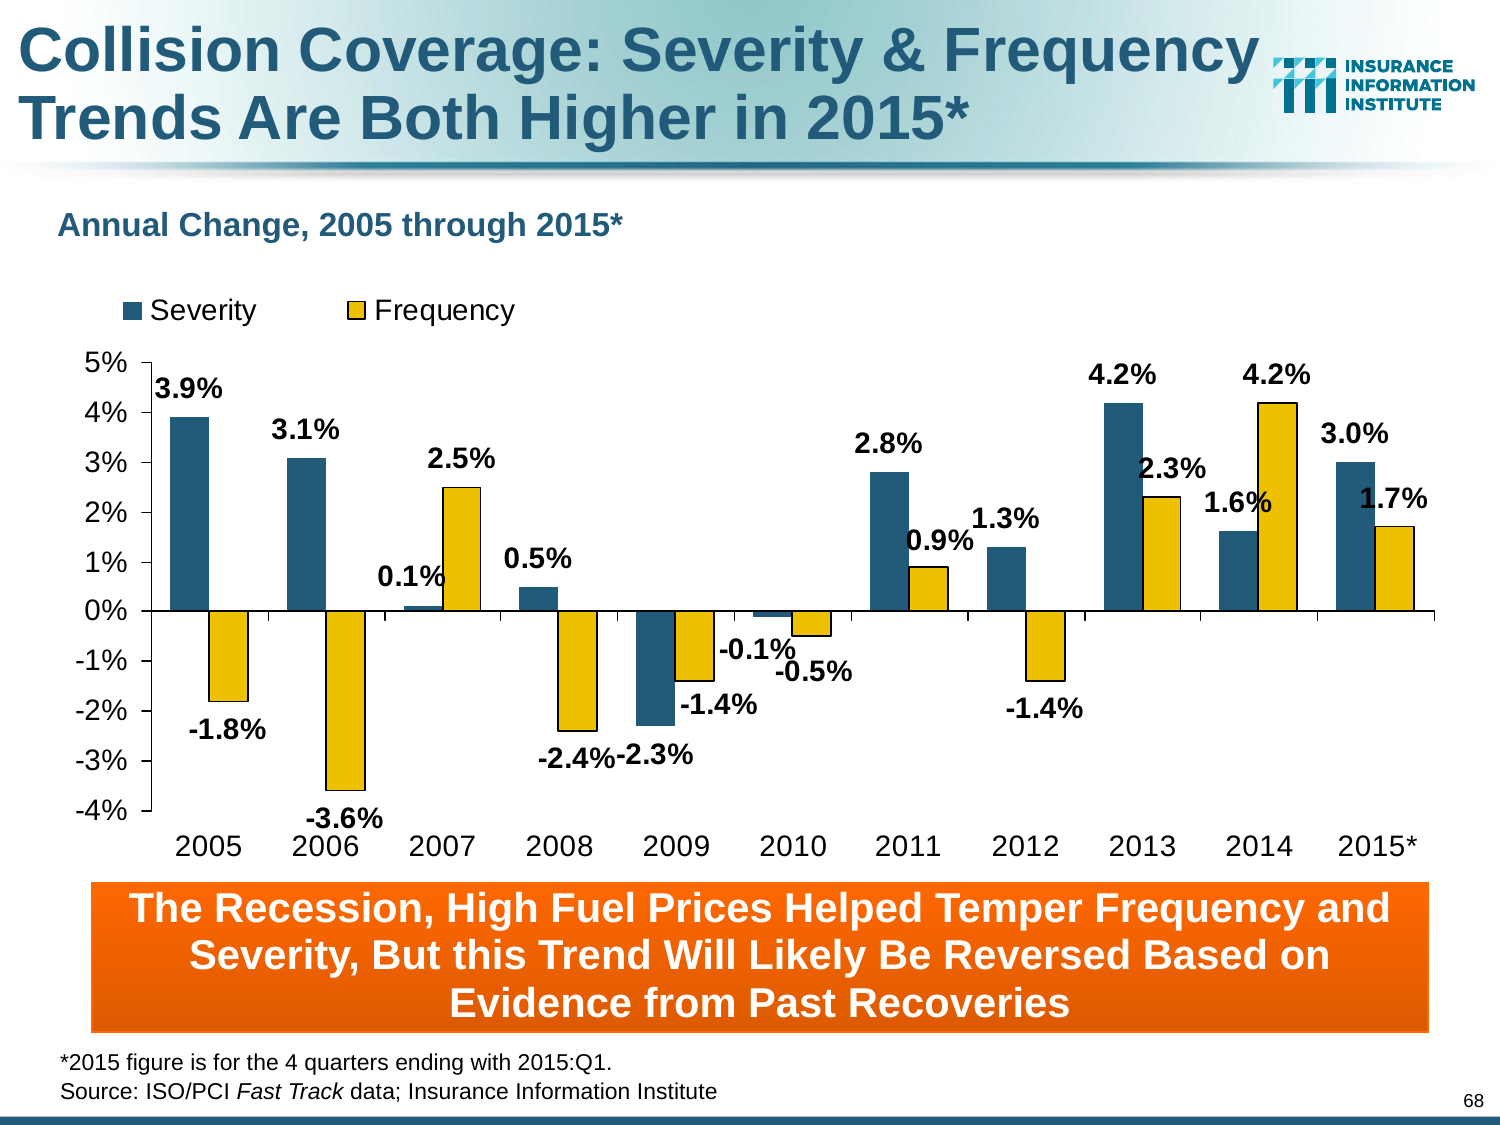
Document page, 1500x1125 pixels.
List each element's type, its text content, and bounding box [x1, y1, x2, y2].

text_box *2015 figure is for the 4 quarters ending with 2015:Q1. Source: ISO/PCI Fast Track data; Insurance Information Institute [0, 1018, 1198, 1125]
title Collision Coverage: Severity & Frequency Trends Are Both Higher in 2015* [10, 14, 1357, 157]
slide_number 68 [1410, 1091, 1485, 1112]
text_box Annual Change, 2005 through 2015* [56, 207, 1406, 244]
text_box The Recession, High Fuel Prices Helped Temper Frequency and Severity, But this Trend Will Likely Be Reversed Based on Evidence from Past Recoveries [92, 888, 1429, 1032]
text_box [62, 262, 1482, 880]
picture [0, 0, 1500, 189]
